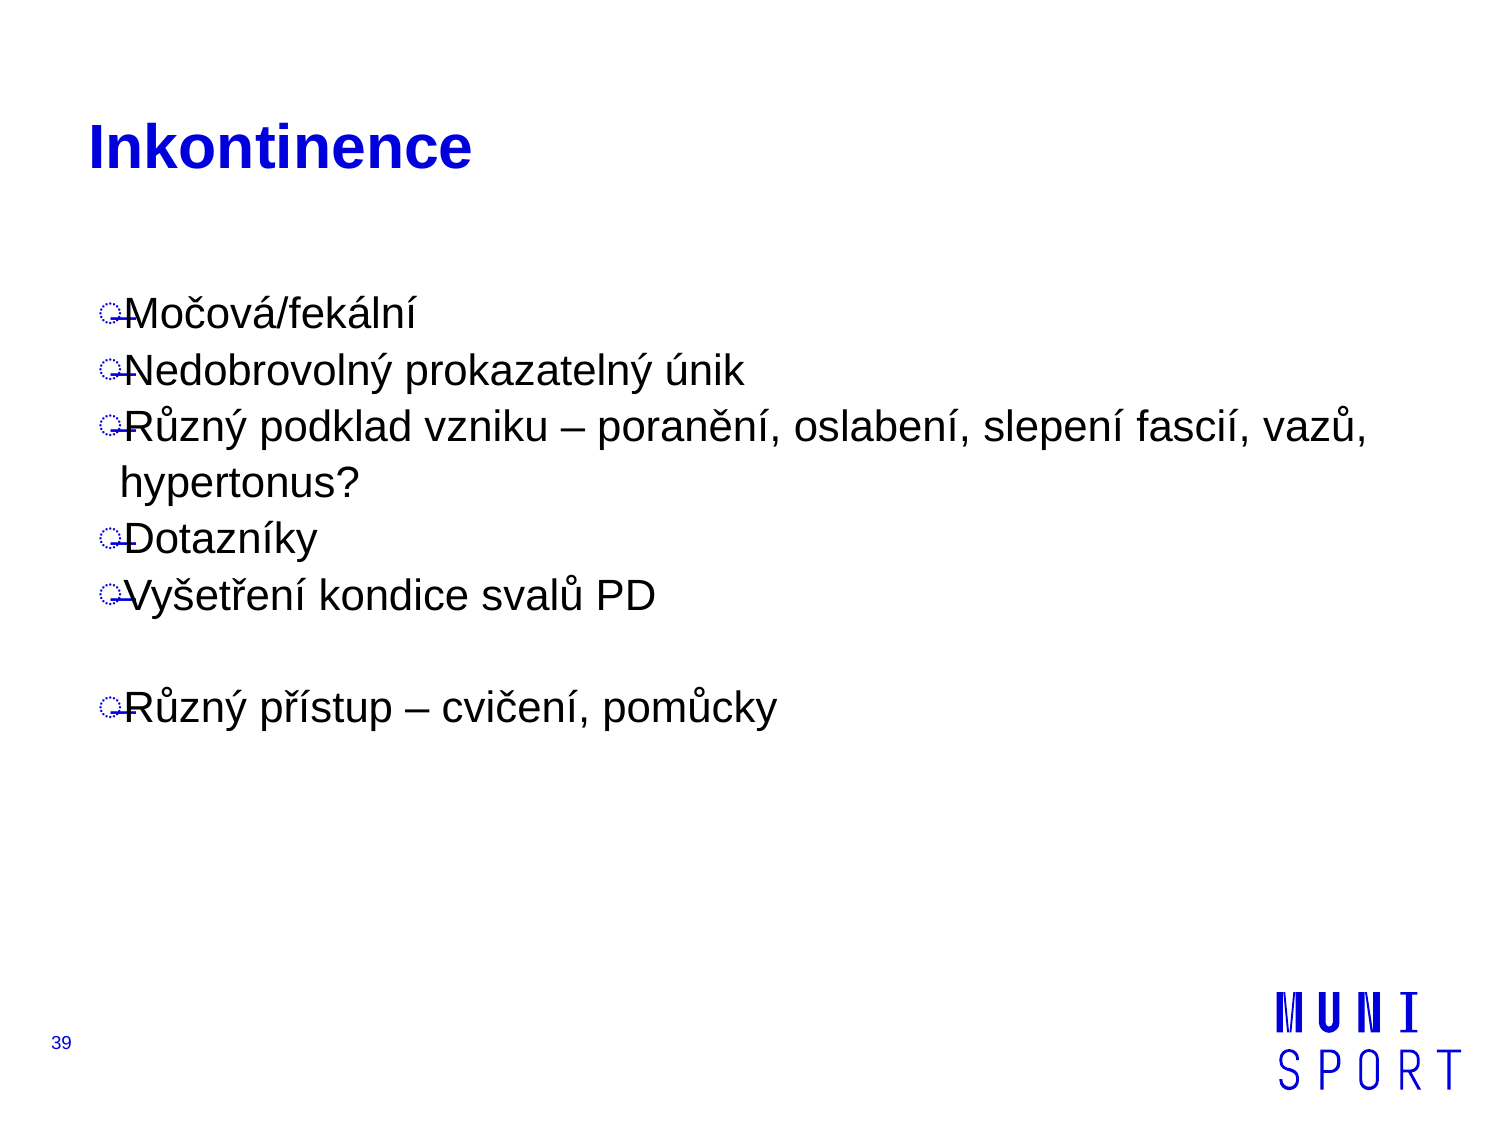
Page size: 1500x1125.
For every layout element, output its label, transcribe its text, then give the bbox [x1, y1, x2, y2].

slide_number 39 [50, 1021, 82, 1063]
title Inkontinence [88, 118, 1412, 193]
list Močová/fekální Nedobrovolný prokazatelný únik Různý podklad vzniku – poranění, oslabení, slepení fascií, vazů, hypertonus? Dotazníky Vyšetření kondice svalů PD Různý přístup – cvičení, pomůcky [88, 281, 1412, 815]
